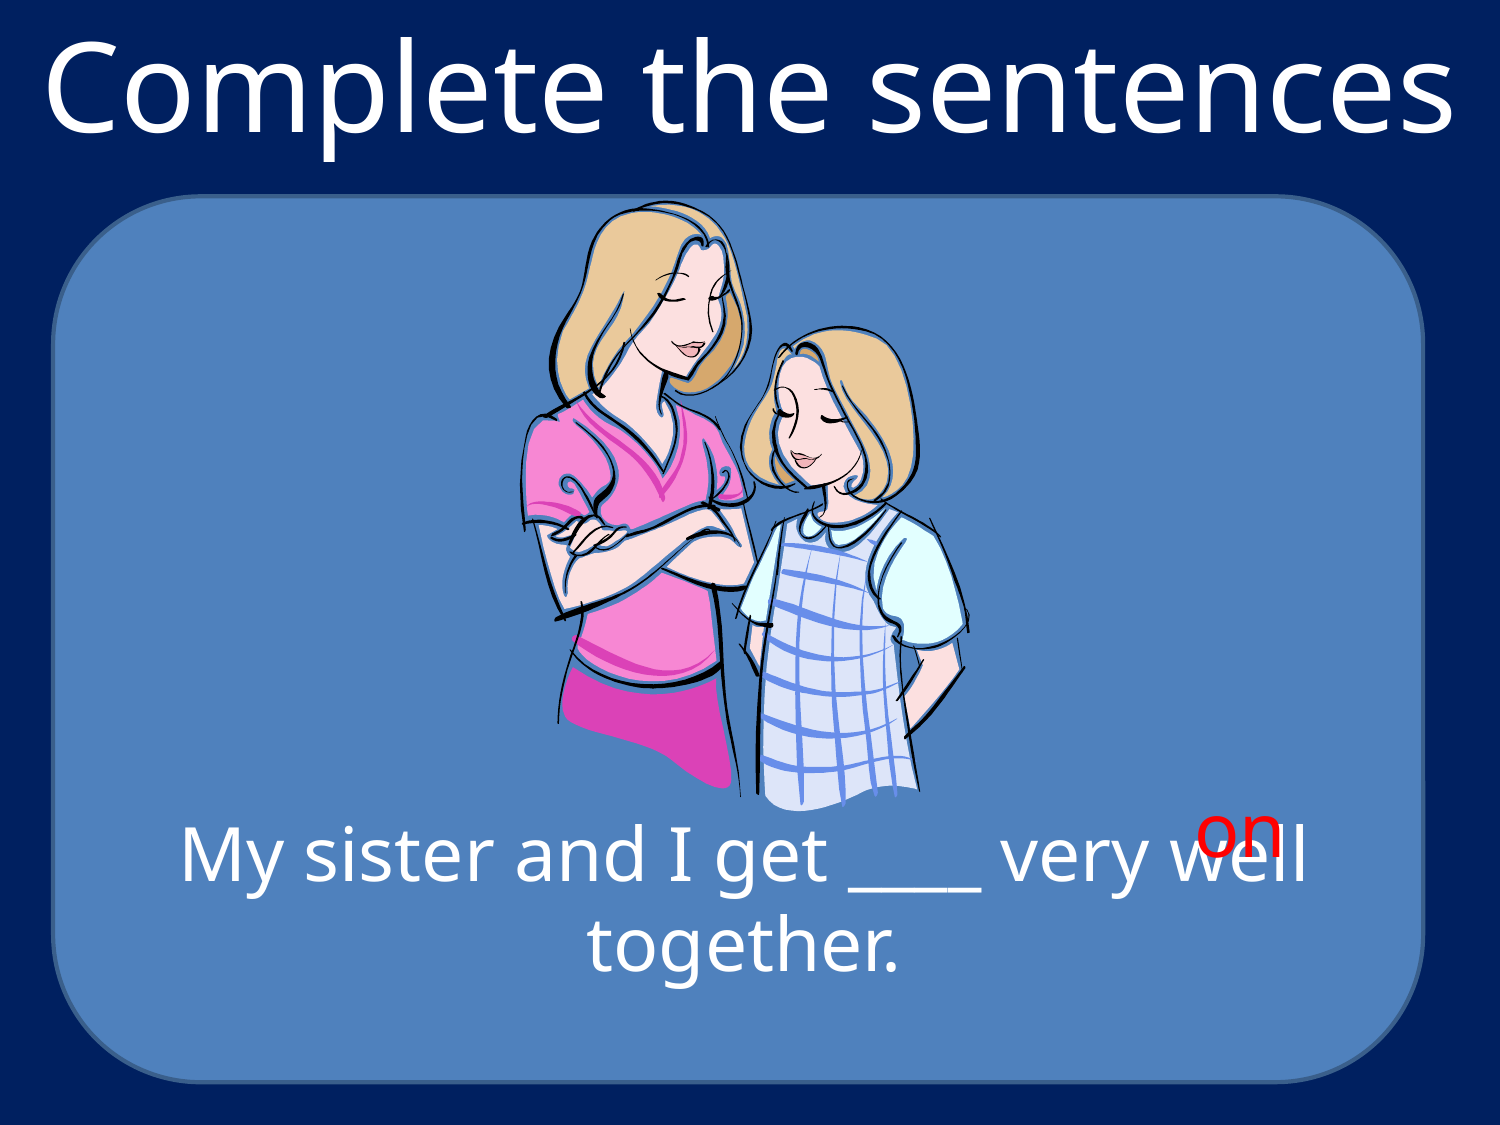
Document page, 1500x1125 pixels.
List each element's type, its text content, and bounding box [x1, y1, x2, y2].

picture [513, 196, 983, 826]
text_box on [980, 774, 1500, 970]
text_box My sister and I get ____ very well together. [53, 798, 1436, 994]
text_box [50, 194, 514, 960]
text_box Complete the sentences [0, 0, 1500, 165]
text_box [63, 994, 1413, 1085]
text_box [981, 194, 1426, 774]
